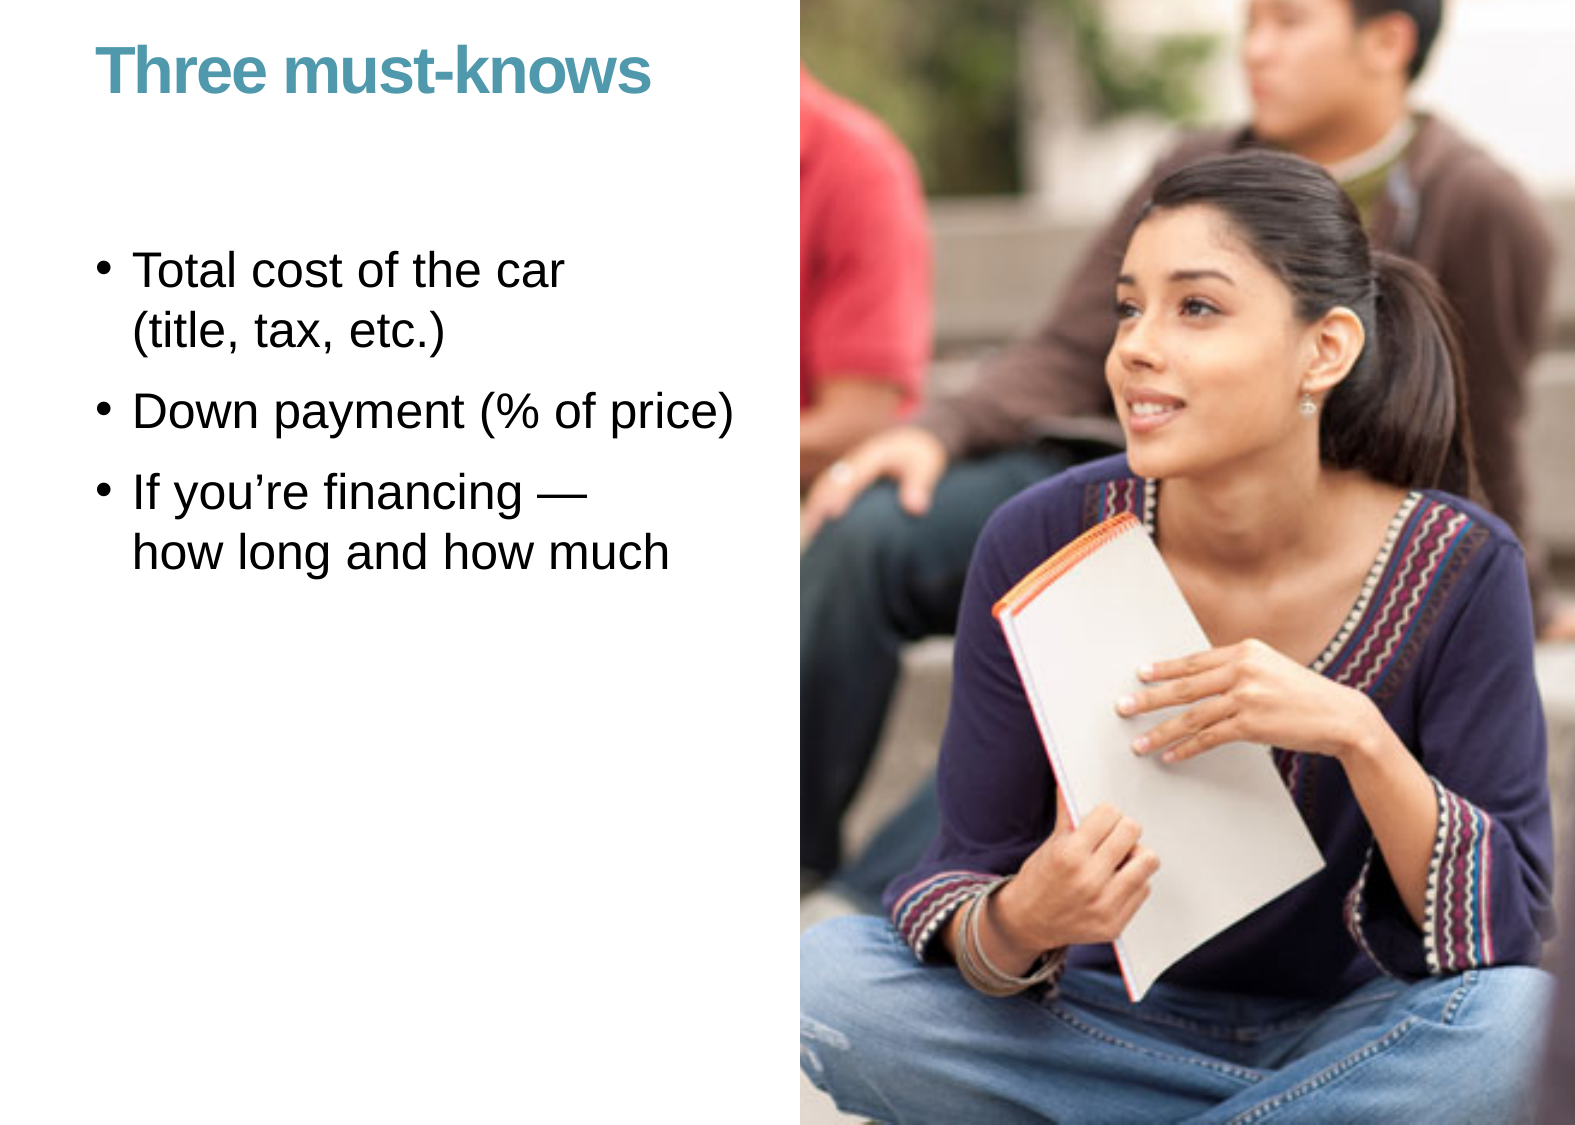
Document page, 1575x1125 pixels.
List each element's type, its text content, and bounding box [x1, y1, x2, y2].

picture [799, 0, 1575, 1125]
list Total cost of the car (title, tax, etc.) Down payment (% of price) If you’re financing — how long and how much [94, 237, 794, 1078]
title Three must-knows [94, 42, 794, 209]
